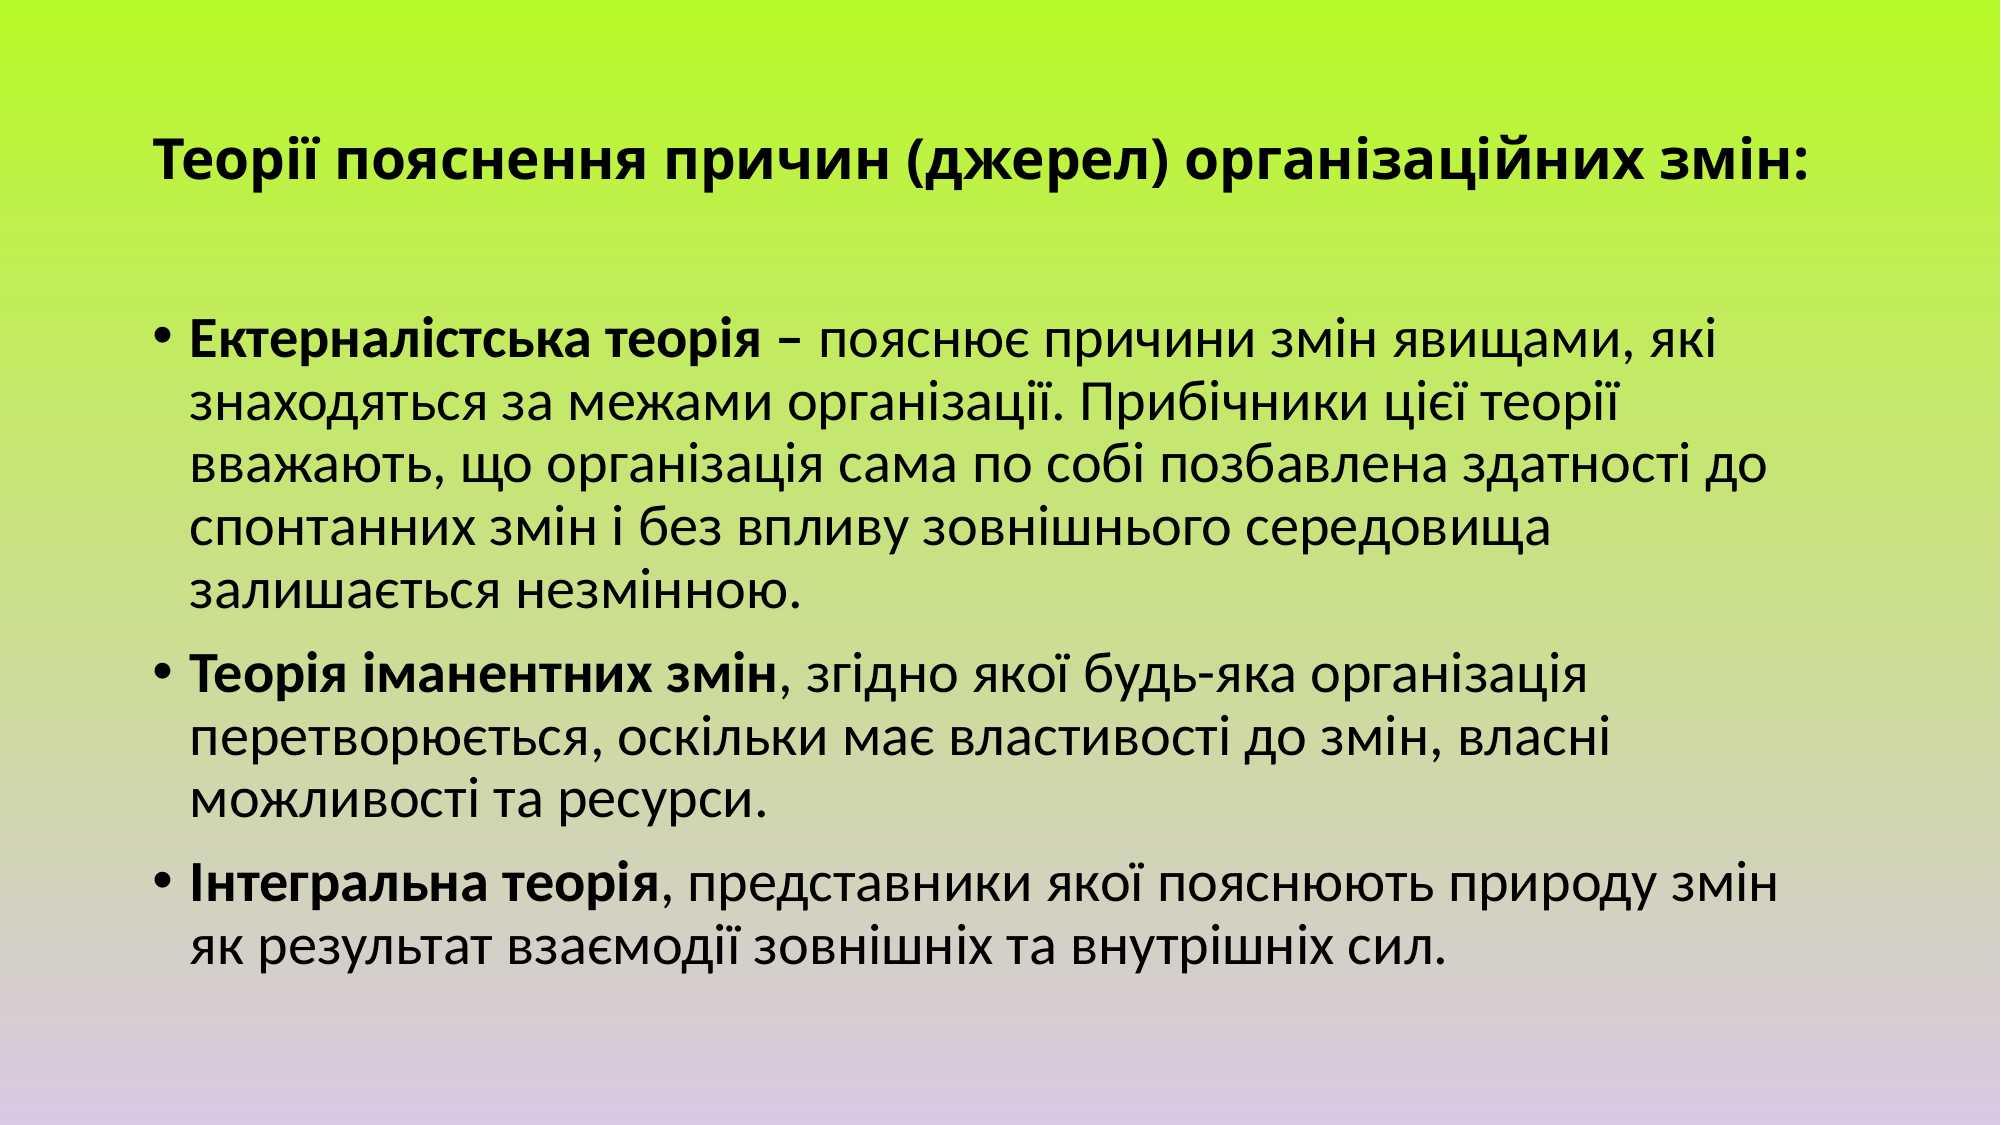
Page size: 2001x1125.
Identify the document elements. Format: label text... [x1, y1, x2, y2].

title Теорії пояснення причин (джерел) організаційних змін: [137, 59, 1863, 278]
list Ектерналістська теорія – пояснює причини змін явищами, які знаходяться за межами організації. Прибічники цієї теорії вважають, що організація сама по собі позбавлена здатності до спонтанних змін і без впливу зовнішнього середовища залишається незмінною. Теорія іманентних змін, згідно якої будь-яка організація перетворюється, оскільки має властивості до змін, власні можливості та ресурси. Інтегральна теорія, представники якої пояснюють природу змін як результат взаємодії зовнішніх та внутрішніх сил. [137, 299, 1863, 1014]
